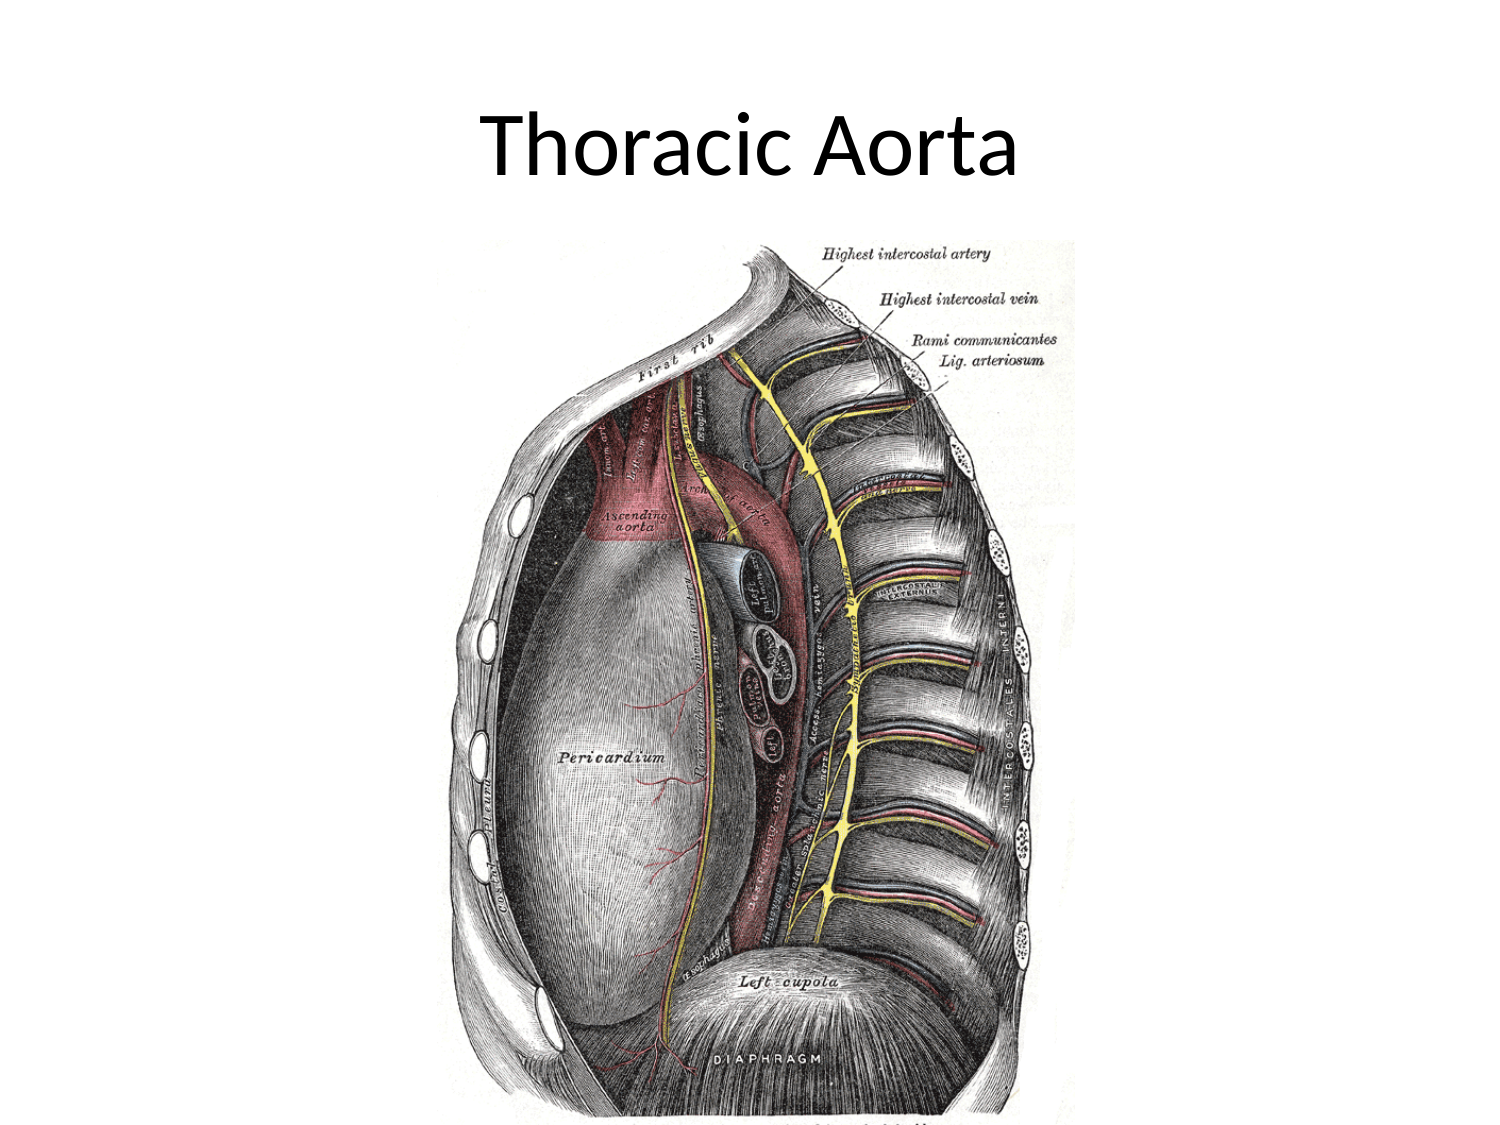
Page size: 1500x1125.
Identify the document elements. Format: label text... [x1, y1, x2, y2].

picture [437, 240, 1075, 1125]
title Thoracic Aorta [75, 45, 1425, 233]
